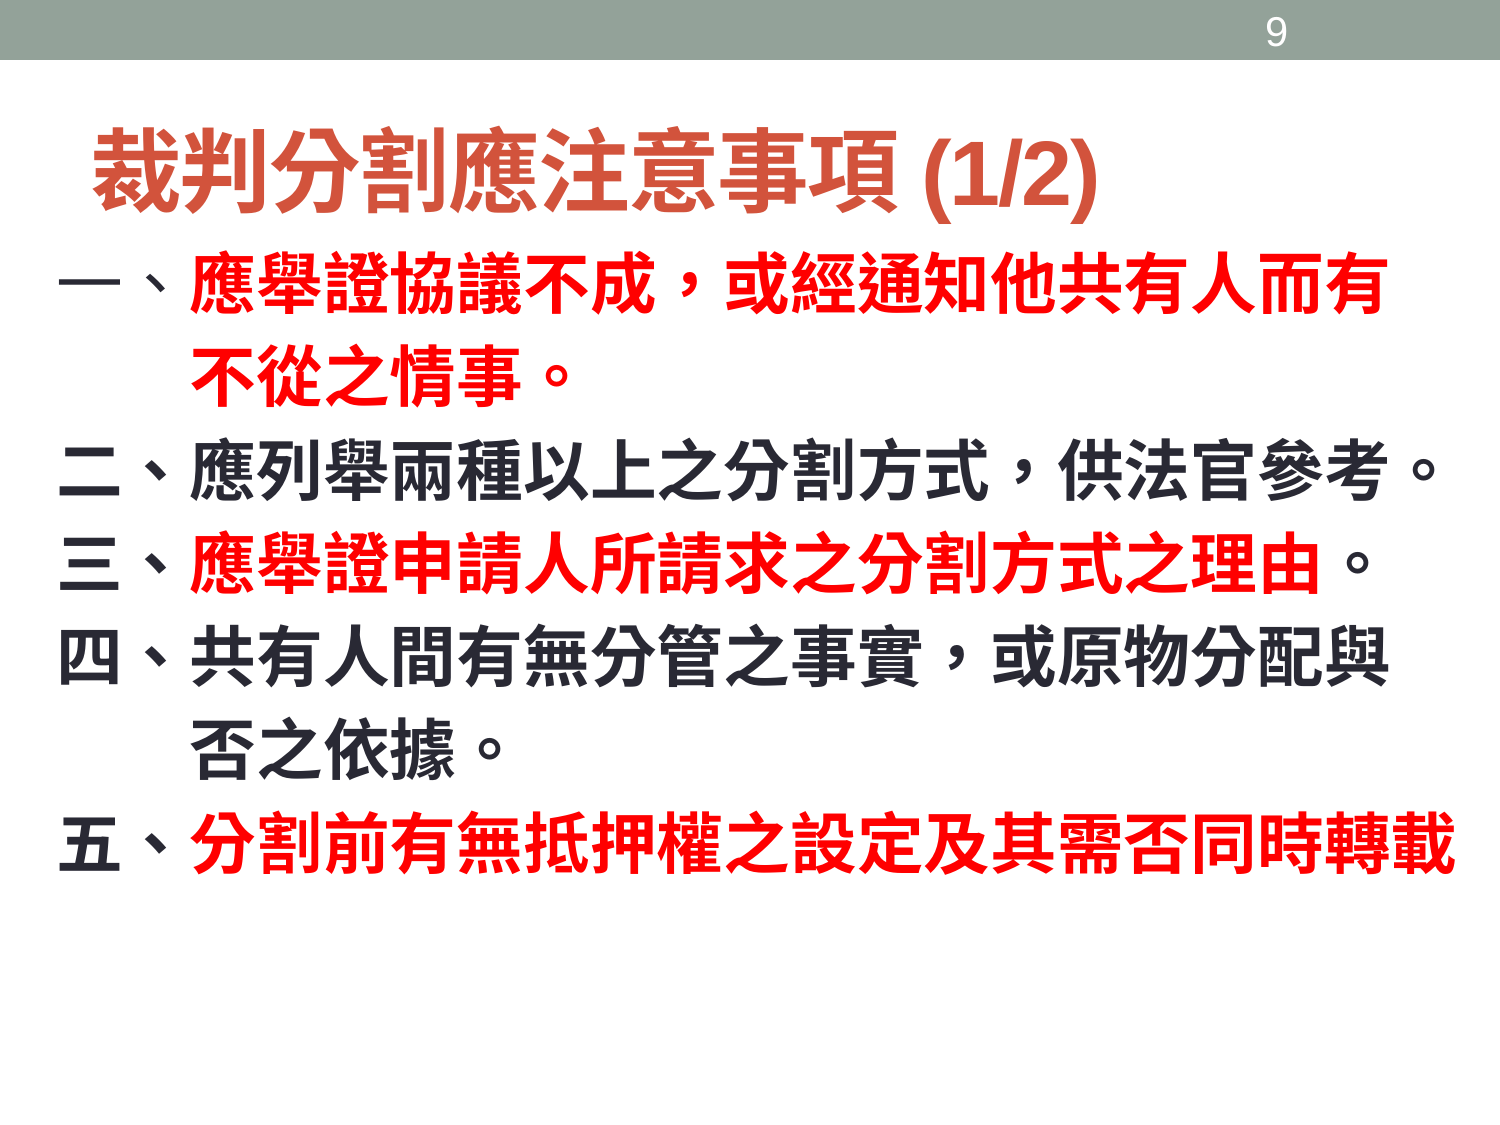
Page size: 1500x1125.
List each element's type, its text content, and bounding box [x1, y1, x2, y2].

title 裁判分割應注意事項(1/2) [75, 87, 1425, 234]
list 一、應舉證協議不成，或經通知他共有人而有 不從之情事。 二、應列舉兩種以上之分割方式，供法官參考。 三、應舉證申請人所請求之分割方式之理由。 四、共有人間有無分管之事實，或原物分配與 否之依據。 五、分割前有無抵押權之設定及其需否同時轉載 [41, 234, 1500, 1077]
slide_number 8 [1250, 3, 1425, 57]
